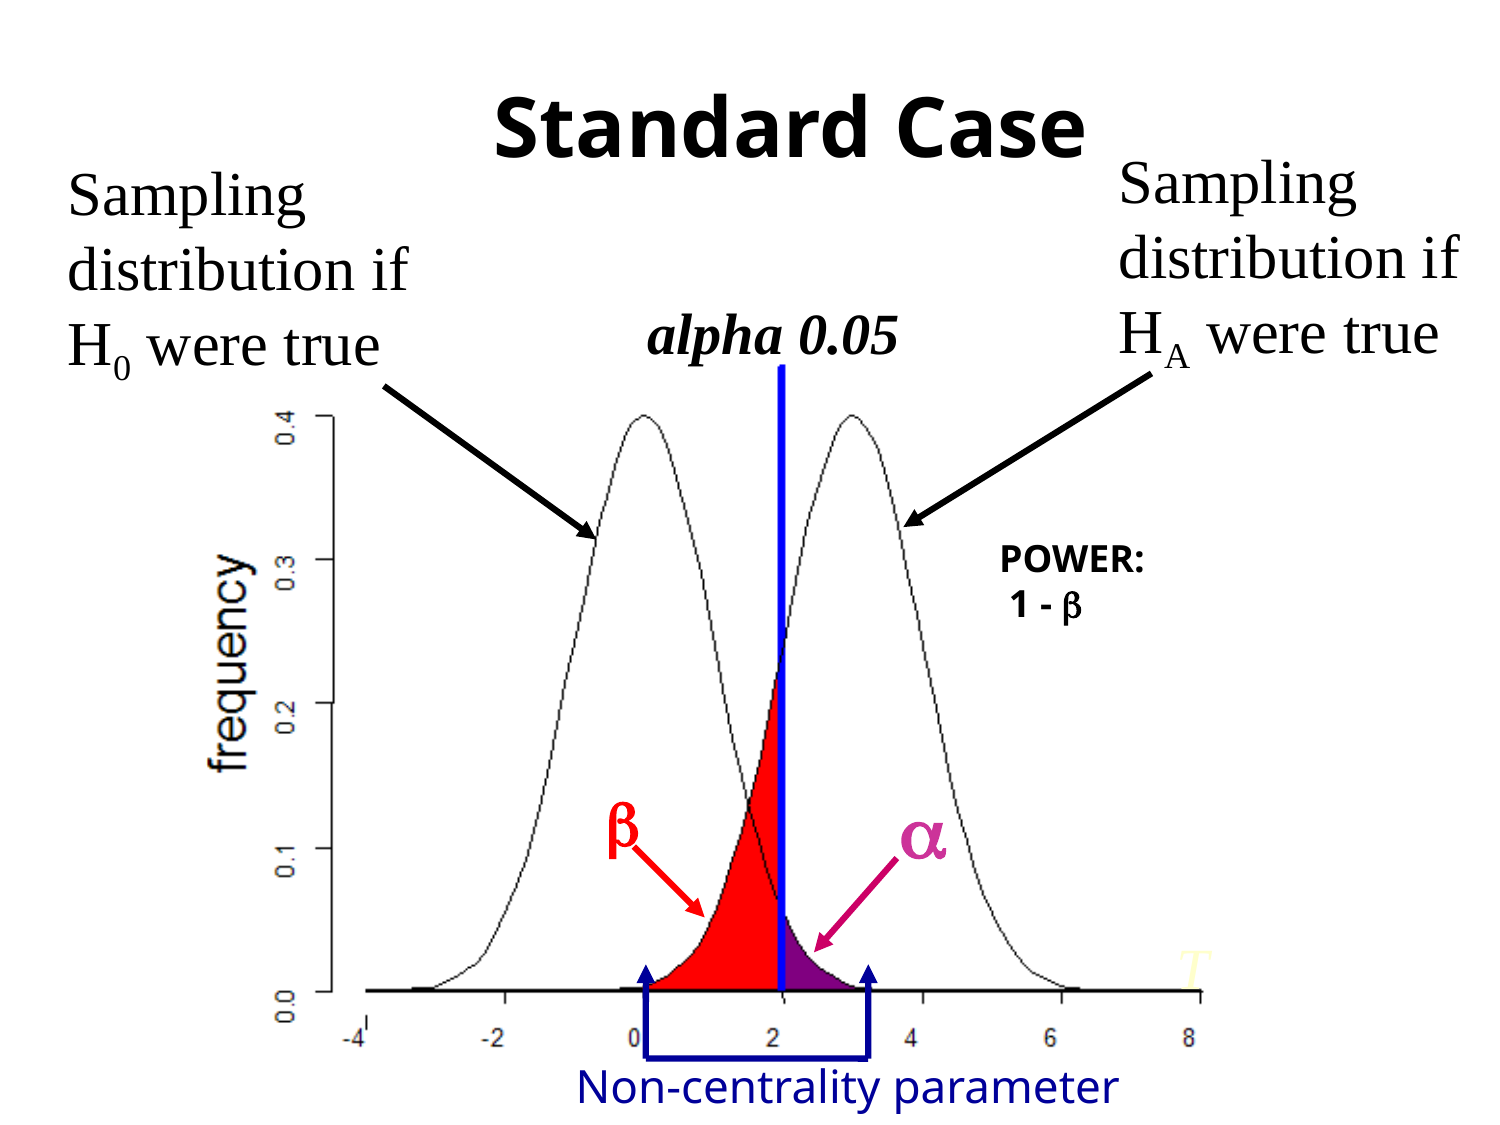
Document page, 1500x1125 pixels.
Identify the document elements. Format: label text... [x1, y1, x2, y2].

text_box Sampling distribution if HA were true [1104, 133, 1483, 384]
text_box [645, 963, 869, 1059]
text_box Sampling distribution if H0 were true [53, 145, 458, 396]
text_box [206, 363, 1329, 1118]
text_box alpha 0.05 [632, 288, 916, 362]
text_box Standard Case [312, 66, 1270, 182]
